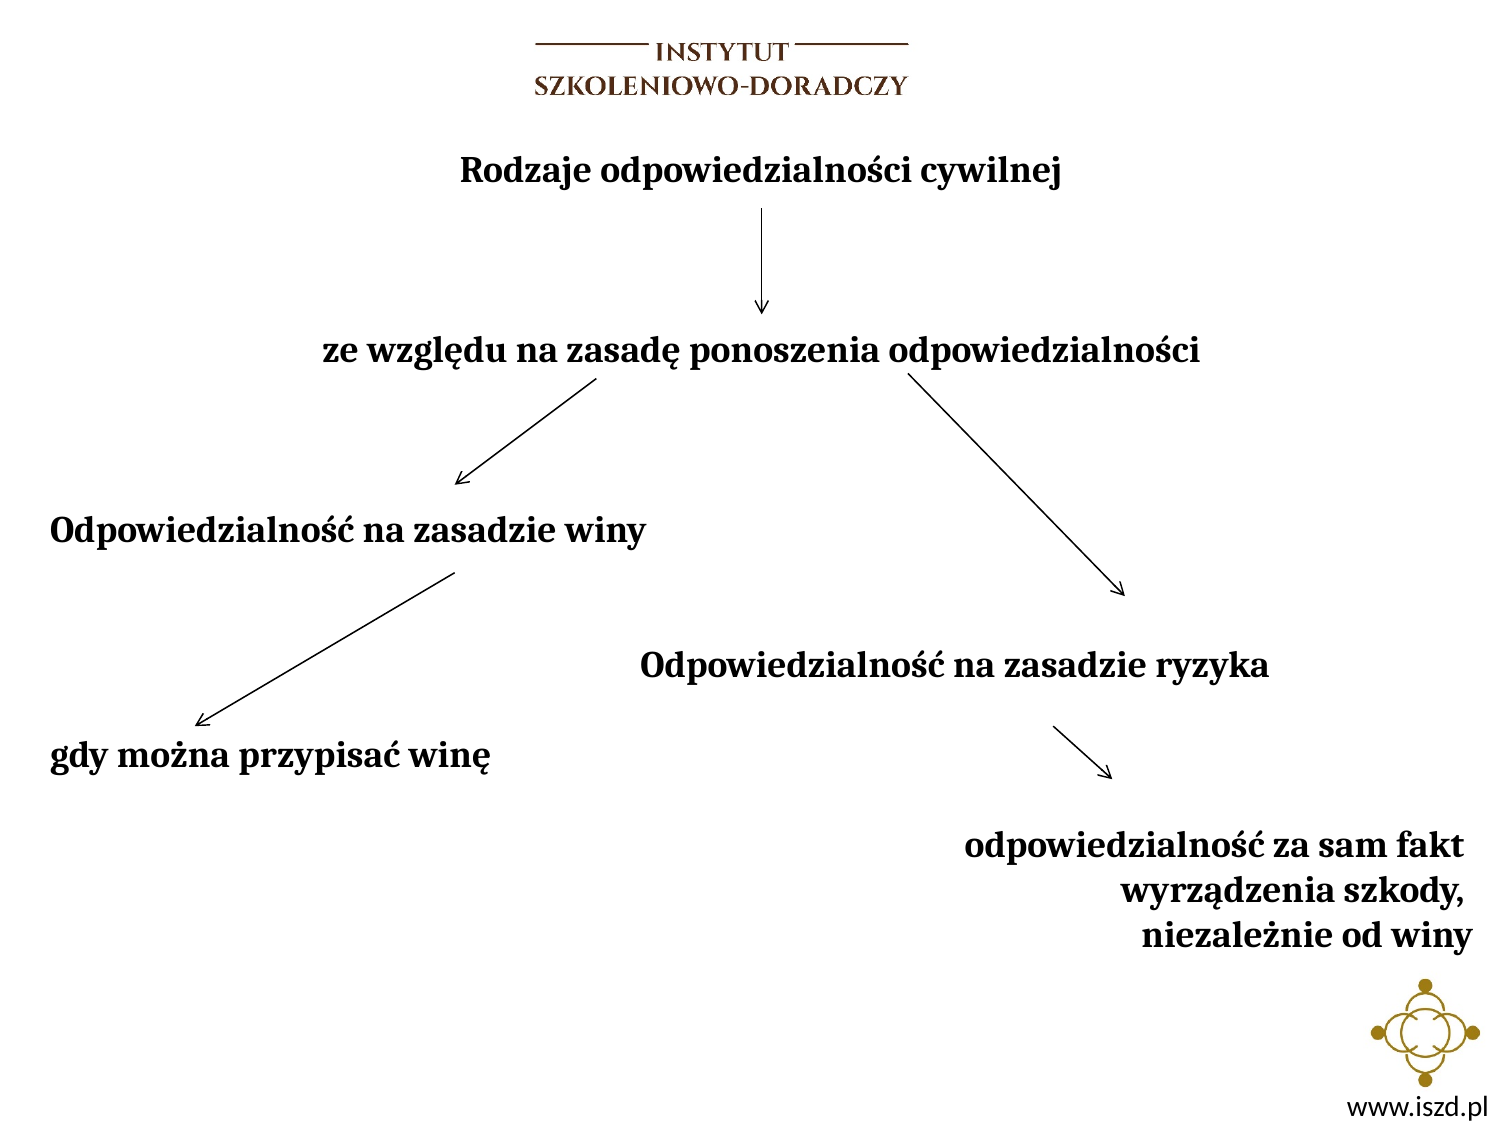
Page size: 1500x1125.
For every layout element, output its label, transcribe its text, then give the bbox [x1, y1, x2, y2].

text_box Rodzaje odpowiedzialności cywilnej ze względu na zasadę ponoszenia odpowiedzialności Odpowiedzialność na zasadzie winy Odpowiedzialność na zasadzie ryzyka gdy można przypisać winę odpowiedzialność za sam fakt wyrządzenia szkody, niezależnie od winy [35, 137, 1489, 1007]
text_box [1053, 726, 1113, 780]
picture [512, 7, 931, 121]
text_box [194, 572, 455, 727]
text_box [454, 378, 597, 485]
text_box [907, 373, 1125, 597]
picture [1352, 960, 1498, 1105]
